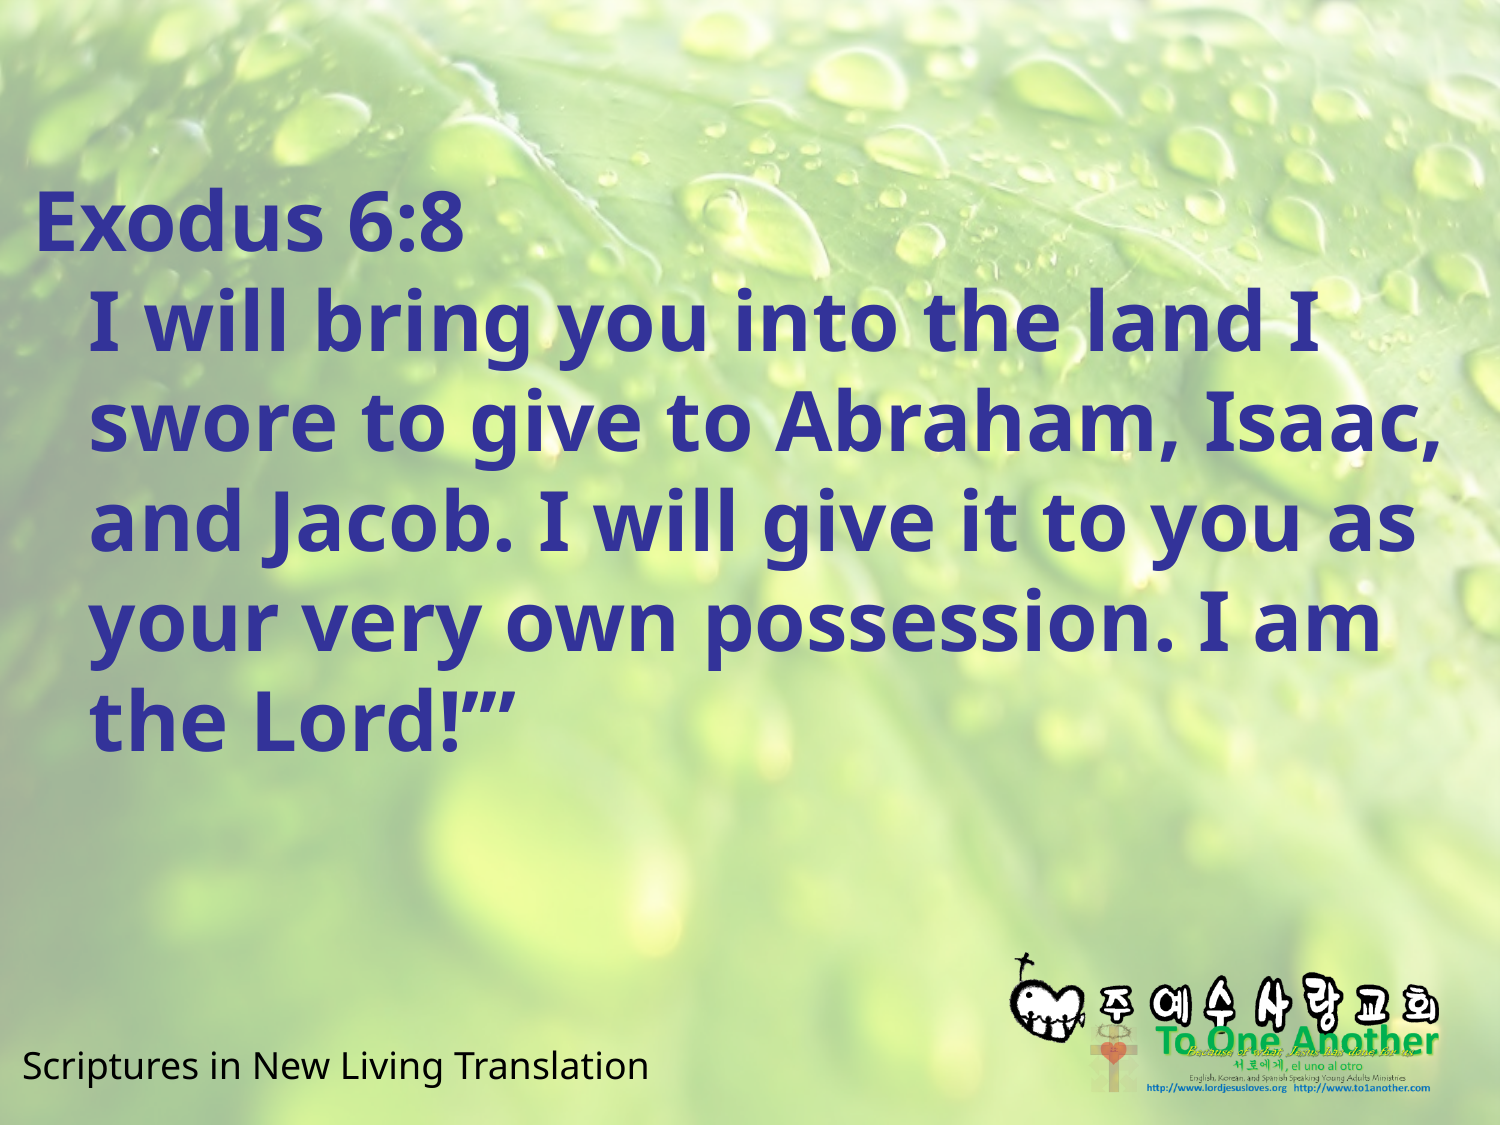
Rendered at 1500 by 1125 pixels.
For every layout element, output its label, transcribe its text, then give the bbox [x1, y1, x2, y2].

picture [1009, 1024, 1439, 1093]
list Exodus 6:8 I will bring you into the land I swore to give to Abraham, Isaac, and Jacob. I will give it to you as your very own possession. I am the Lord!’” [17, 160, 1483, 1024]
